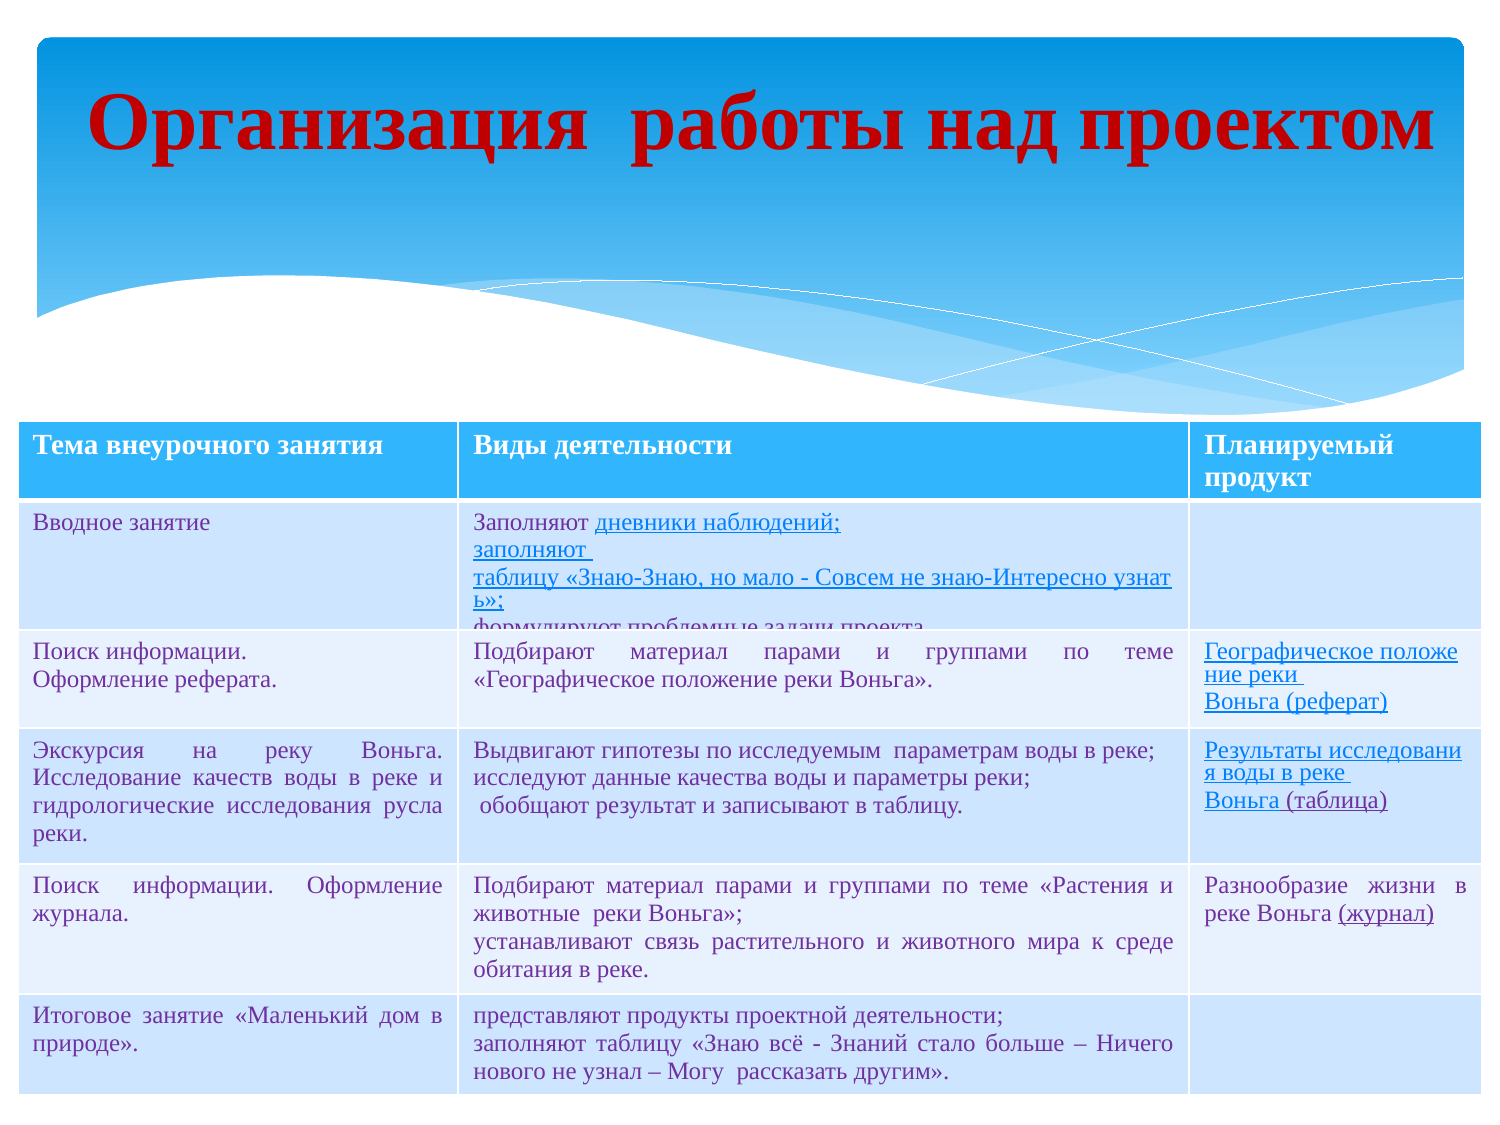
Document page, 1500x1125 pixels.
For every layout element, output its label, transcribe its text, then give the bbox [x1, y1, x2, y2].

table_cell Разнообразие жизни в реке Воньга (журнал) [1190, 865, 1481, 993]
table_cell Выдвигают гипотезы по исследуемым параметрам воды в реке; исследуют данные качества воды и параметры реки; обобщают результат и записывают в таблицу. [459, 729, 1188, 863]
table_cell Географическое положение реки Воньга (реферат) [1190, 631, 1481, 727]
table_cell Вводное занятие [19, 503, 457, 629]
table_cell [1190, 995, 1481, 1094]
table_cell Подбирают материал парами и группами по теме «Географическое положение реки Воньга». [459, 631, 1188, 727]
table_header Тема внеурочного занятия [19, 422, 457, 498]
table_cell Результаты исследования воды в реке Воньга (таблица) [1190, 729, 1481, 863]
table_cell Заполняют дневники наблюдений; заполняют таблицу «Знаю-Знаю, но мало - Совсем не знаю-Интересно узнать»; формулируют проблемные задачи проекта. [459, 503, 1188, 629]
table_cell Поиск информации. Оформление реферата. [19, 631, 457, 727]
table_cell представляют продукты проектной деятельности; заполняют таблицу «Знаю всё - Знаний стало больше – Ничего нового не узнал – Могу рассказать другим». [459, 995, 1188, 1094]
title Организация работы над проектом [23, 0, 1500, 220]
table_cell Итоговое занятие «Маленький дом в природе». [19, 995, 457, 1094]
table_cell [1190, 503, 1481, 629]
table_cell Экскурсия на реку Воньга. Исследование качеств воды в реке и гидрологические исследования русла реки. [19, 729, 457, 863]
table_cell Поиск информации. Оформление журнала. [19, 865, 457, 993]
table_header Планируемый продукт [1190, 422, 1481, 498]
table_cell Подбирают материал парами и группами по теме «Растения и животные реки Воньга»; устанавливают связь растительного и животного мира к среде обитания в реке. [459, 865, 1188, 993]
table_header Виды деятельности [459, 422, 1188, 498]
